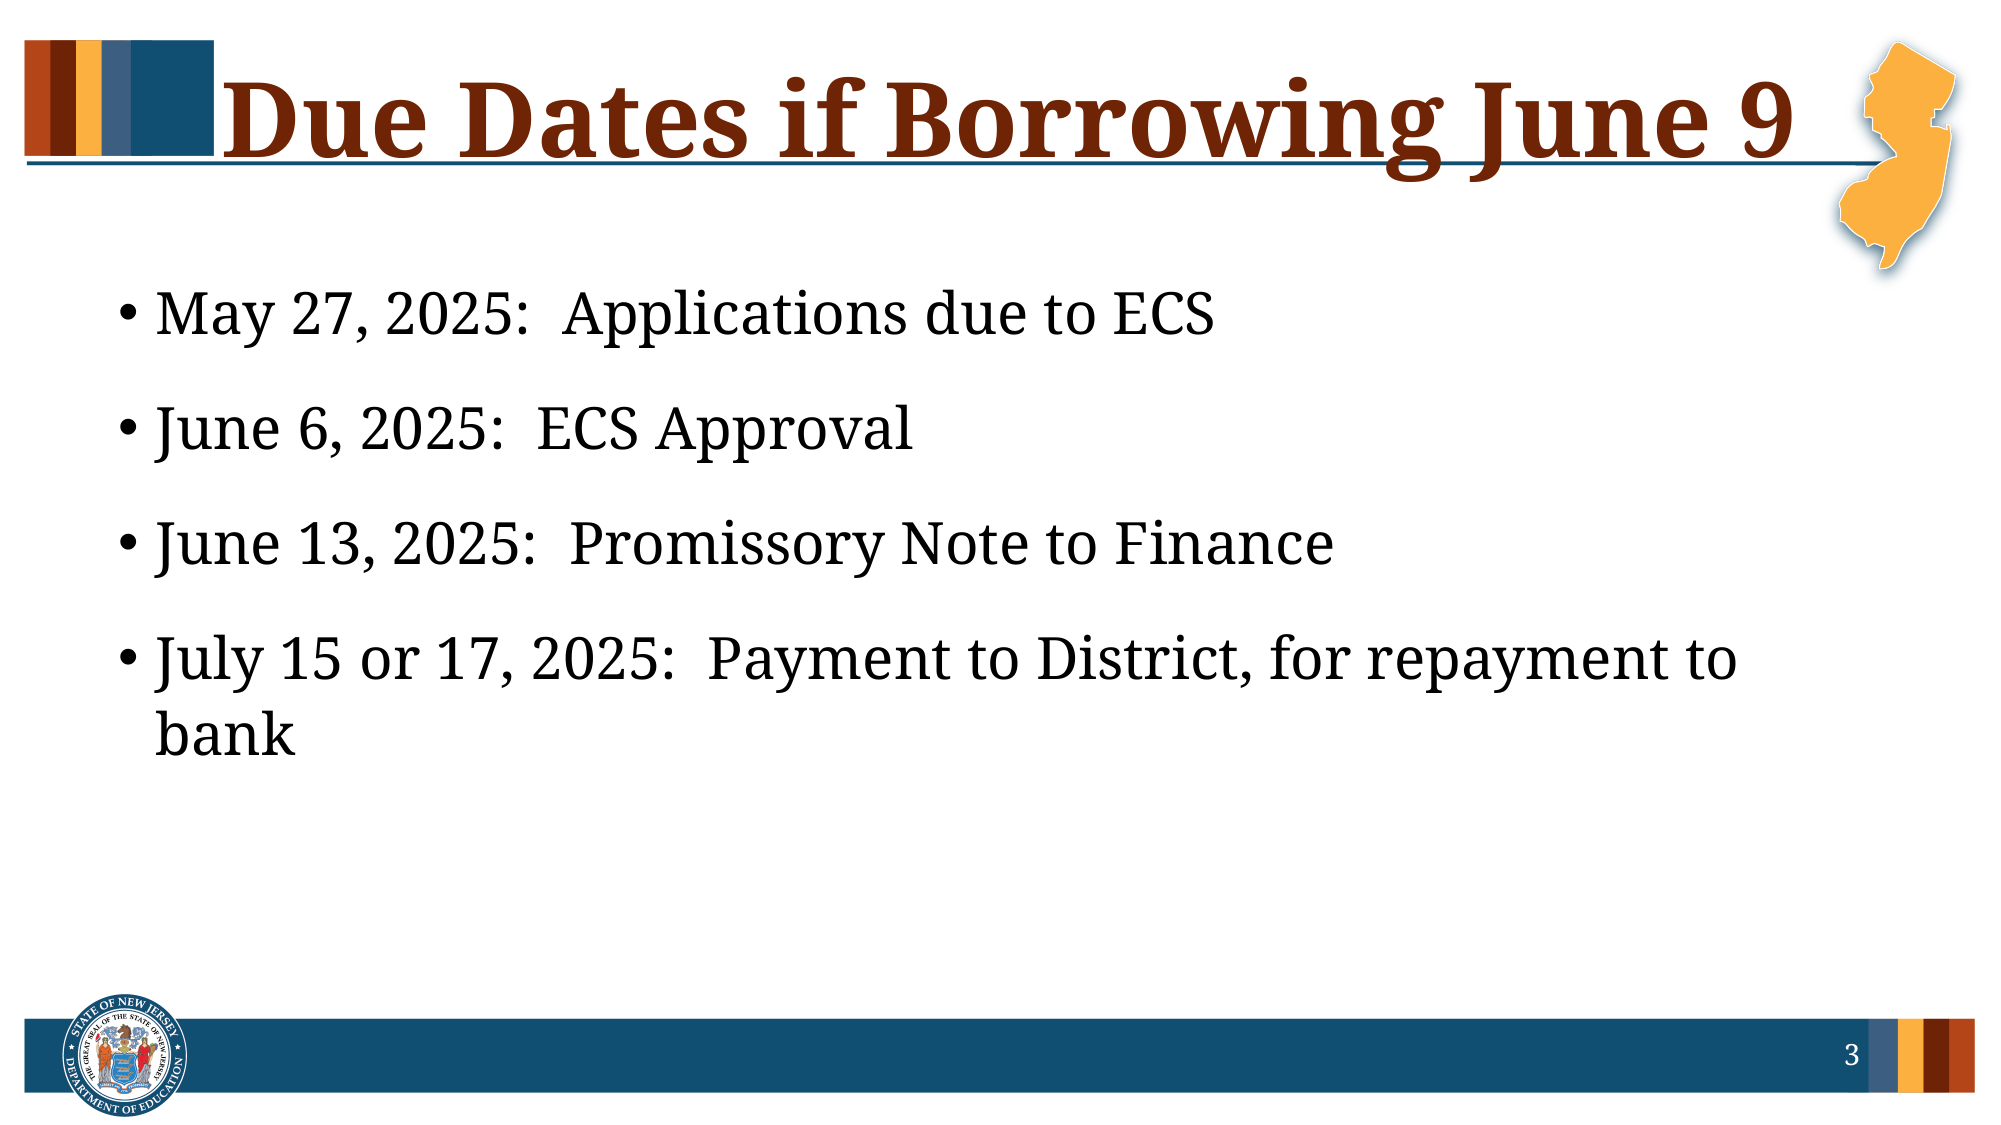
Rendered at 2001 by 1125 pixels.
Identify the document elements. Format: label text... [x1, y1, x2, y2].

picture [24, 992, 1975, 1119]
list May 27, 2025: Applications due to ECS June 6, 2025: ECS Approval June 13, 2025: Promissory Note to Finance July 15 or 17, 2025: Payment to District, for repayment to bank [28, 263, 1972, 989]
slide_number 3 [1425, 1026, 1876, 1087]
picture [24, 26, 1976, 295]
title Due Dates if Borrowing June 9 [206, 62, 1863, 185]
